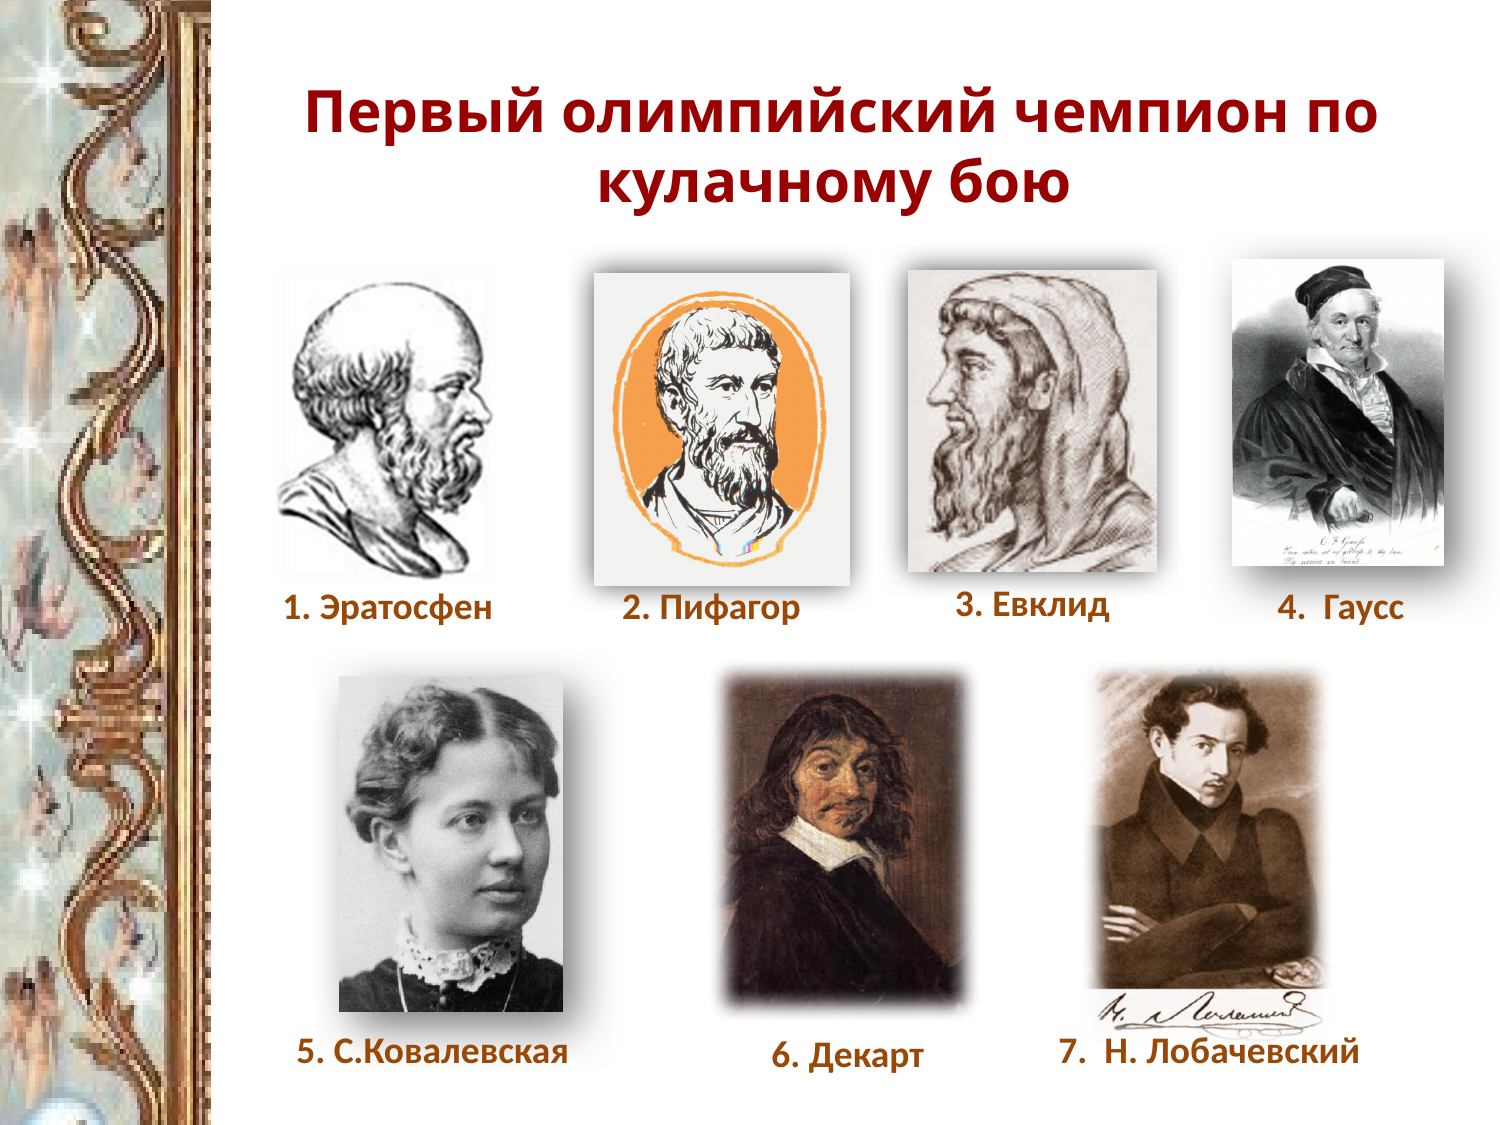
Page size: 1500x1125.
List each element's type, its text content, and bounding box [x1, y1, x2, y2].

picture [707, 657, 982, 1023]
picture [1080, 658, 1334, 1047]
text_box 1. Эратосфен [243, 574, 525, 635]
text_box 4. Гаусс [1212, 574, 1470, 635]
picture [0, 0, 212, 1125]
text_box Первый олимпийский чемпион по кулачному бою [260, 66, 1424, 221]
text_box 6. Декарт [722, 1033, 973, 1083]
picture [908, 270, 1157, 573]
text_box 2. Пифагор [576, 574, 847, 634]
picture [1232, 259, 1445, 566]
picture [338, 676, 563, 1012]
text_box 5. С.Ковалевская [230, 1018, 636, 1079]
picture [594, 272, 850, 587]
picture [272, 259, 499, 590]
text_box 7. Н. Лобачевский [973, 1018, 1473, 1079]
text_box 3. Евклид [891, 571, 1173, 632]
